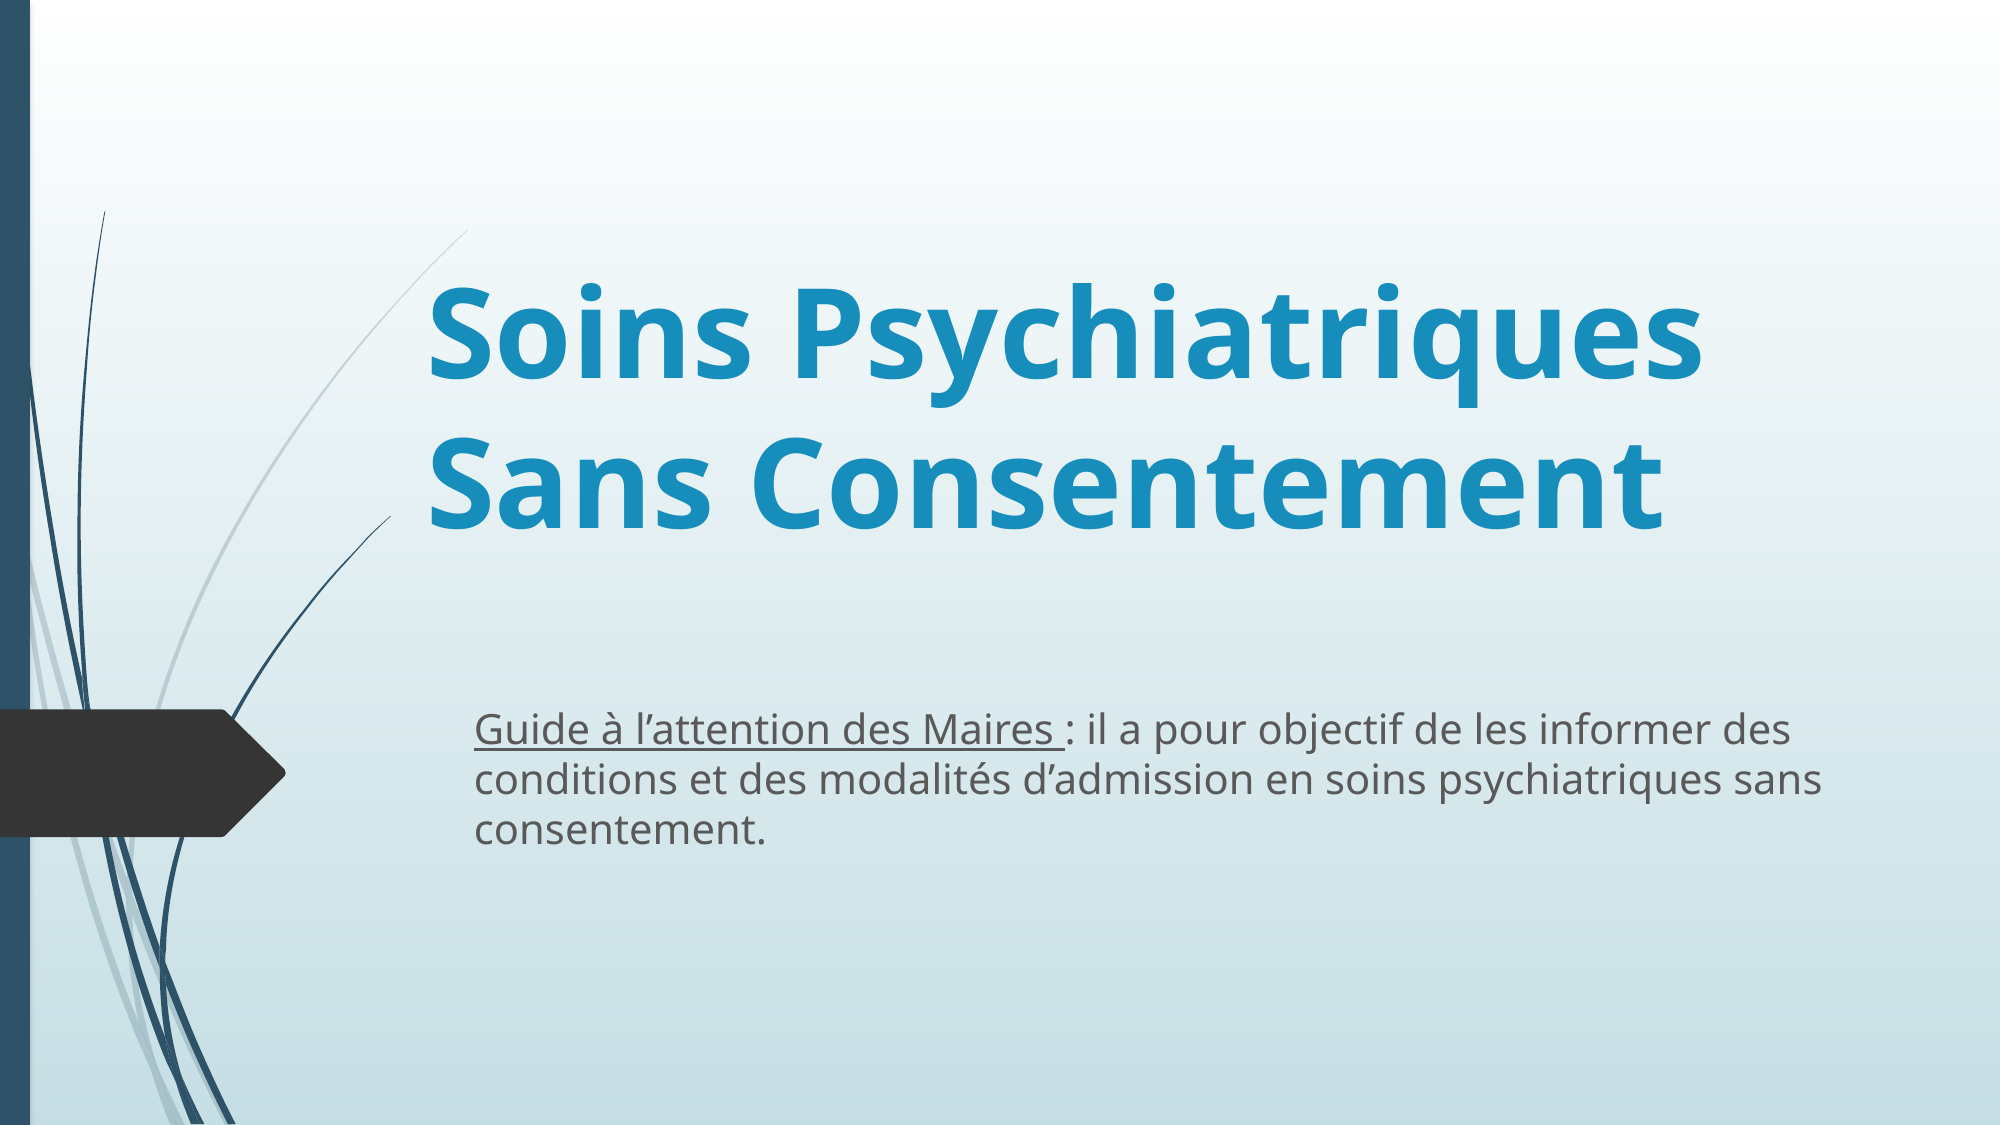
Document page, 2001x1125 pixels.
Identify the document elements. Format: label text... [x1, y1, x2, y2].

title Soins Psychiatriques Sans Consentement [411, 190, 1874, 562]
subtitle Guide à l’attention des Maires : il a pour objectif de les informer des conditions et des modalités d’admission en soins psychiatriques sans consentement. [458, 695, 1922, 880]
